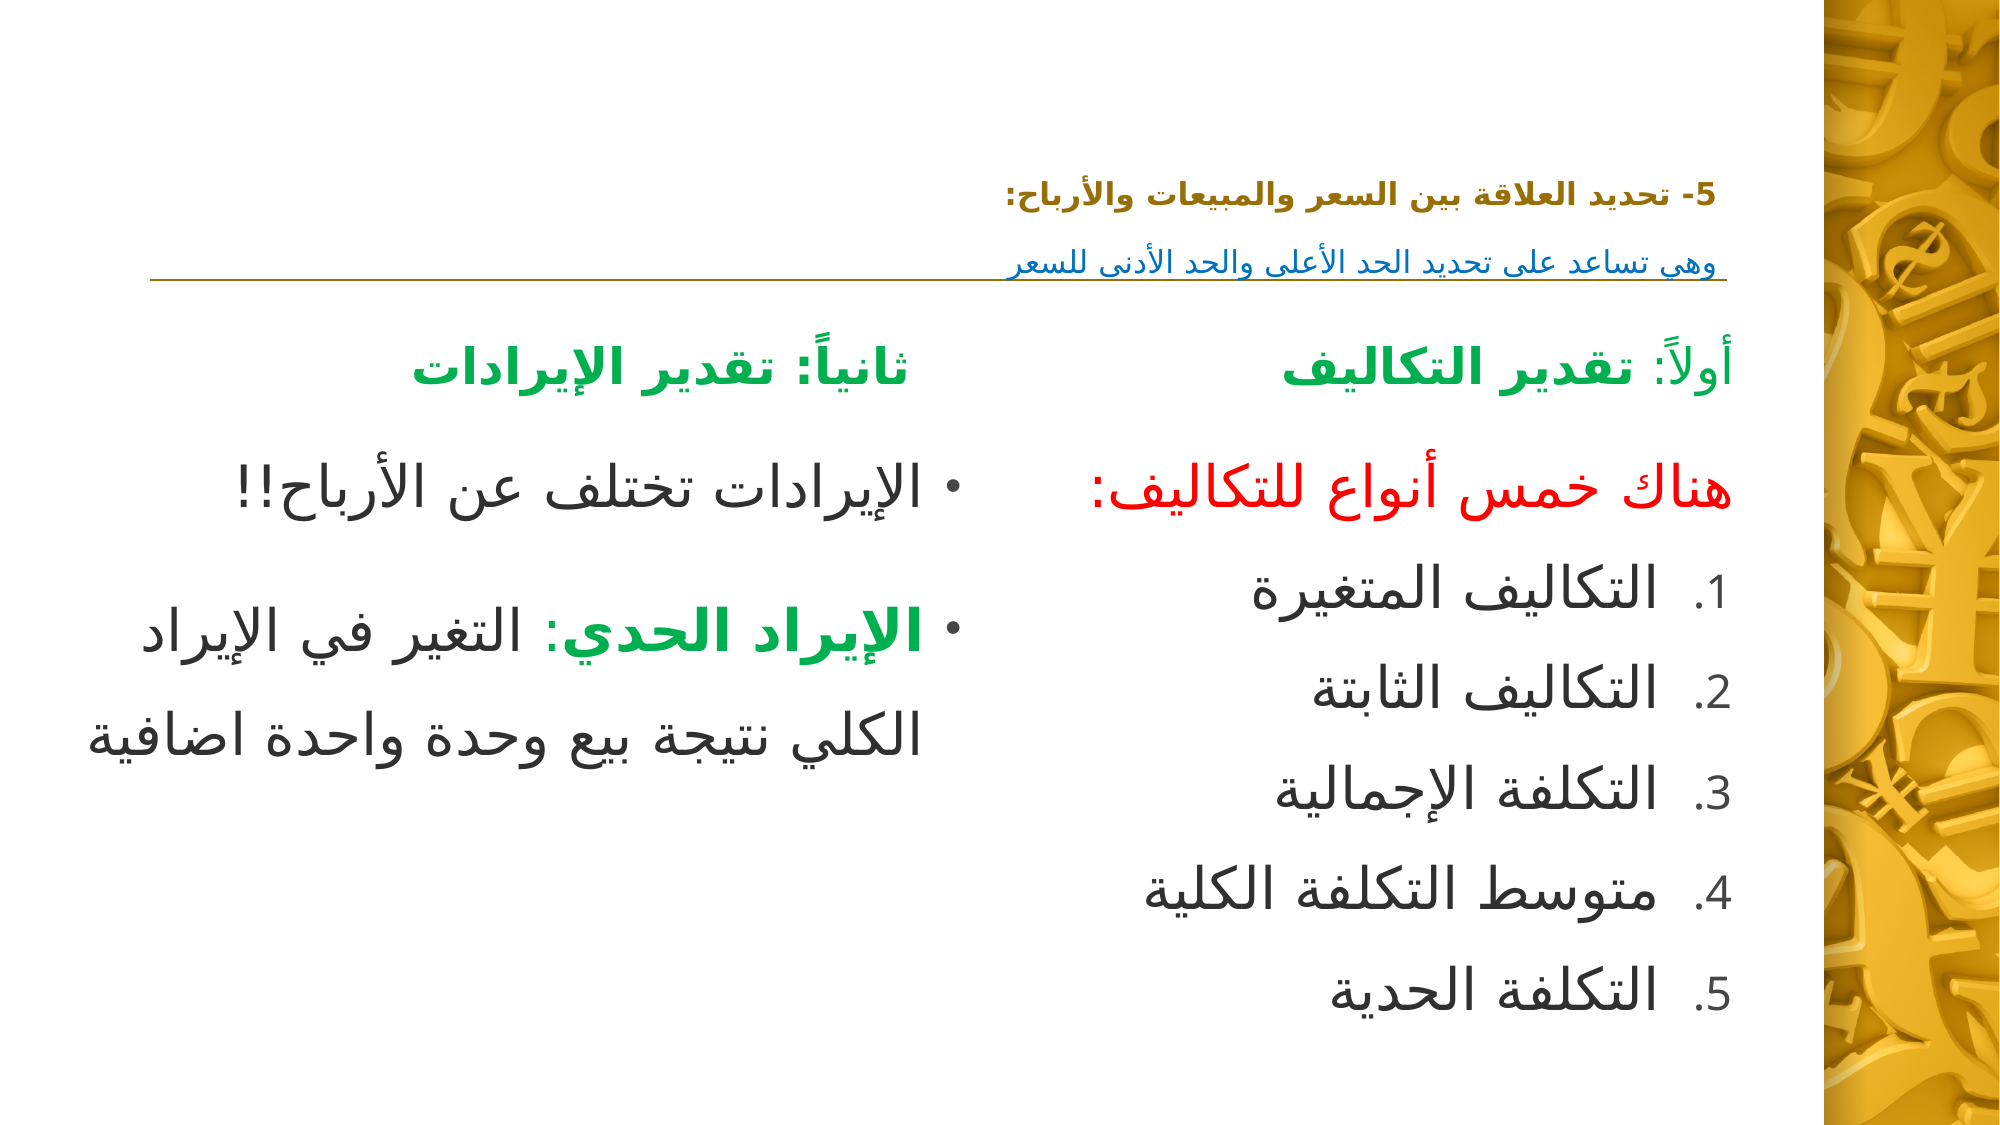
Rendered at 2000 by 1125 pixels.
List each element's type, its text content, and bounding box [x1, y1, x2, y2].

list هناك خمس أنواع للتكاليف: التكاليف المتغيرة التكاليف الثابتة التكلفة الإجمالية متوسط التكلفة الكلية التكلفة الحدية [977, 450, 1750, 1012]
picture [1824, 0, 2000, 1125]
list أولاً: تقدير التكاليف [962, 299, 1750, 438]
title 5- تحديد العلاقة بين السعر والمبيعات والأرباح: وهي تساعد على تحديد الحد الأعلى والحد الأدنى للسعر [66, 169, 1733, 288]
list ثانياً: تقدير الإيرادات [137, 299, 925, 438]
list الإيرادات تختلف عن الأرباح!! الإيراد الحدي: التغير في الإيراد الكلي نتيجة بيع وحدة واحدة اضافية [66, 450, 977, 1012]
